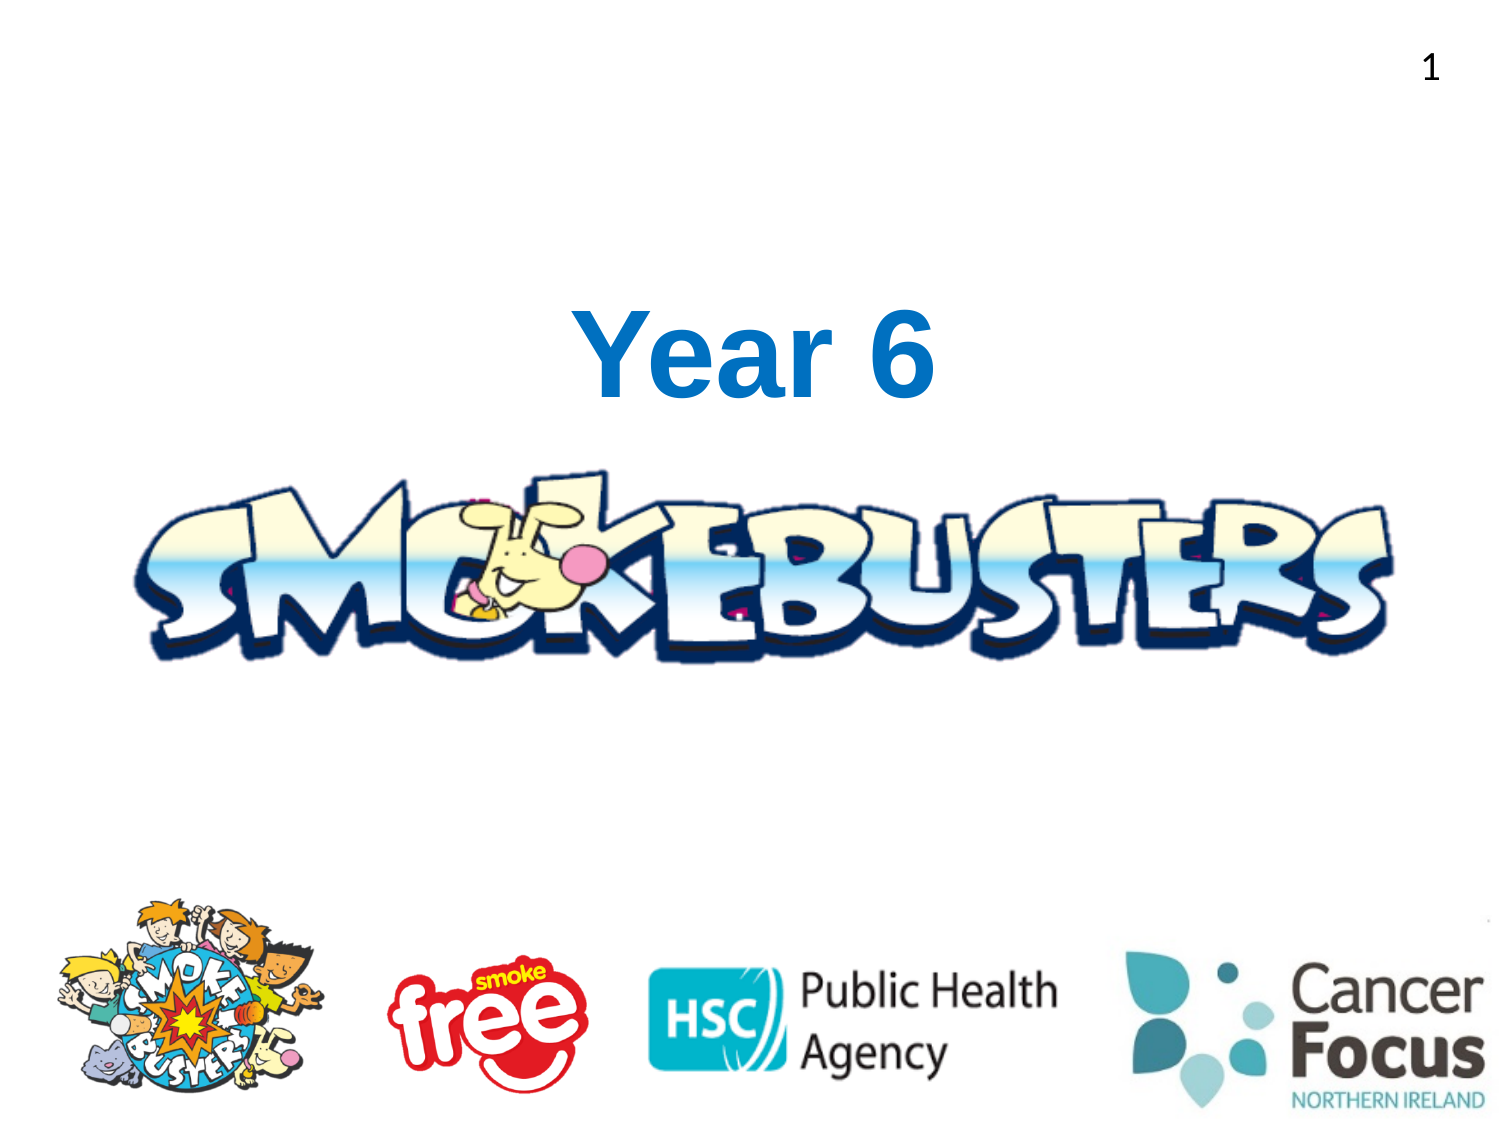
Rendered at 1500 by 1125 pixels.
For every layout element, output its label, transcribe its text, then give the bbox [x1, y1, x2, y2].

picture [383, 952, 592, 1097]
picture [105, 456, 1409, 682]
slide_number 1 [1106, 33, 1457, 94]
picture [52, 895, 328, 1095]
text_box Year 6 [61, 219, 1447, 407]
picture [646, 914, 1499, 1120]
